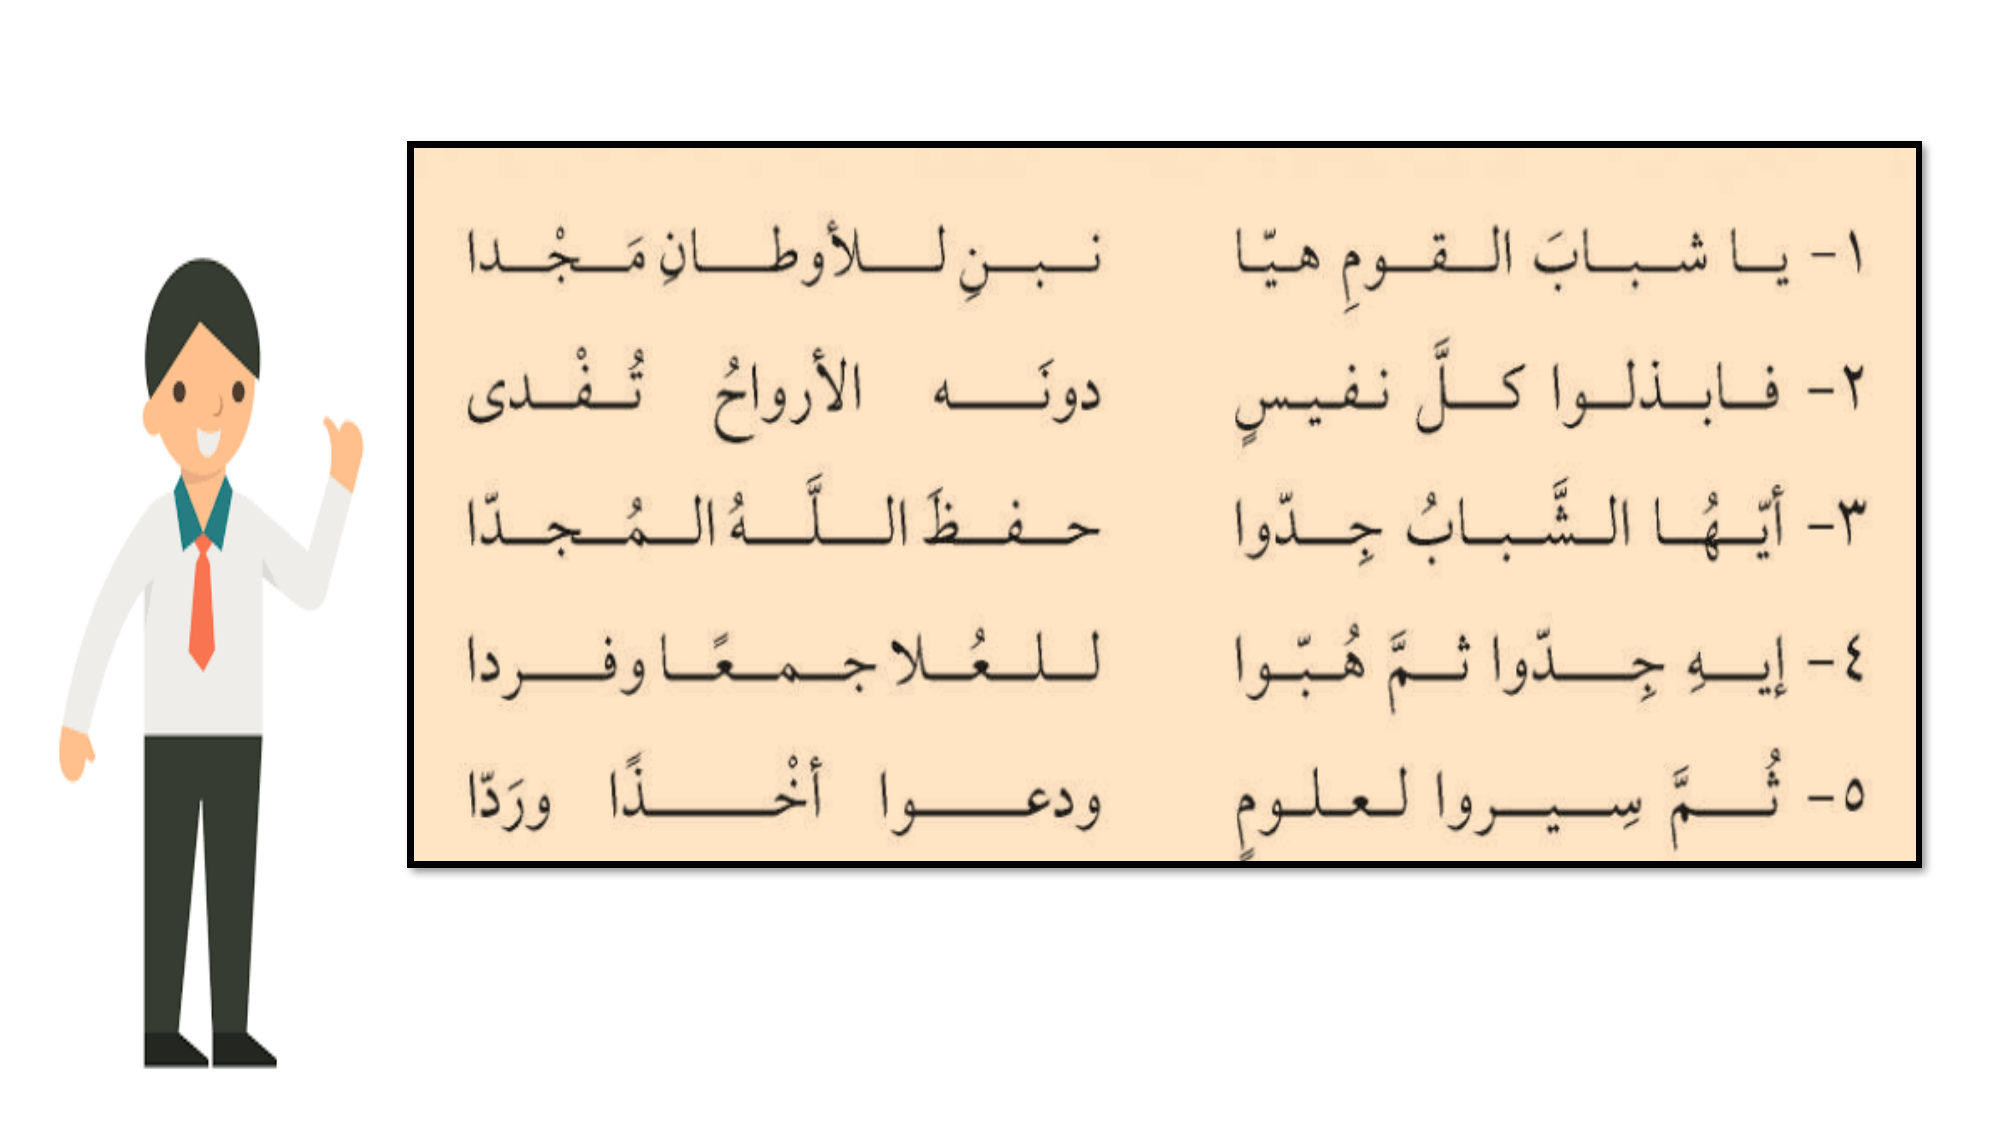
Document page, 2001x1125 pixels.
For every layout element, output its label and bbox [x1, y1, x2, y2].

picture [413, 147, 1916, 862]
picture [58, 256, 366, 1076]
